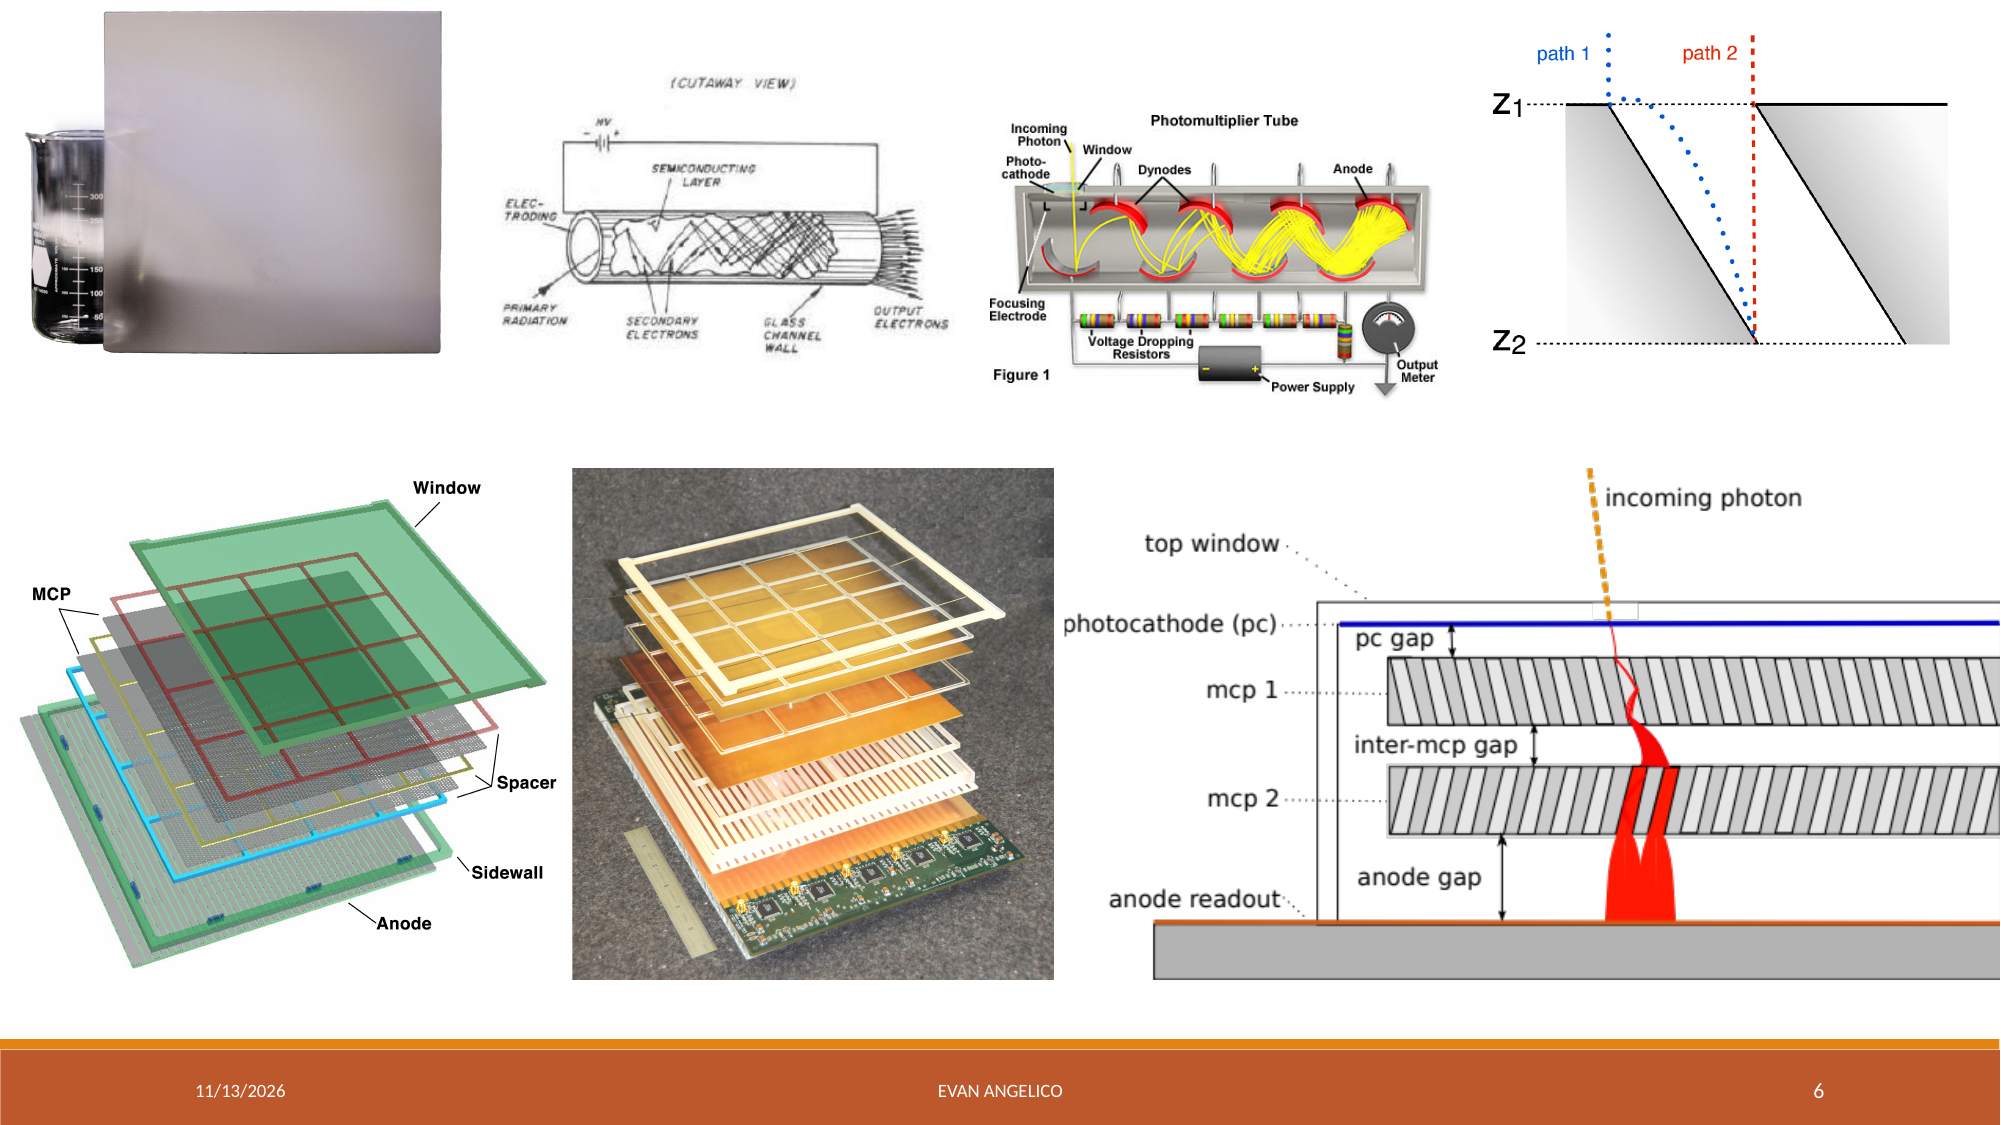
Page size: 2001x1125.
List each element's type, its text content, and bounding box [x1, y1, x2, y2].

picture [0, 467, 1054, 981]
slide_number 6 [1624, 1059, 1840, 1120]
picture [1473, 31, 1951, 378]
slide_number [180, 1059, 586, 1120]
picture [989, 115, 1440, 402]
picture [1063, 466, 2000, 981]
picture [13, 0, 956, 378]
footer Evan Angelico [604, 1059, 1396, 1120]
